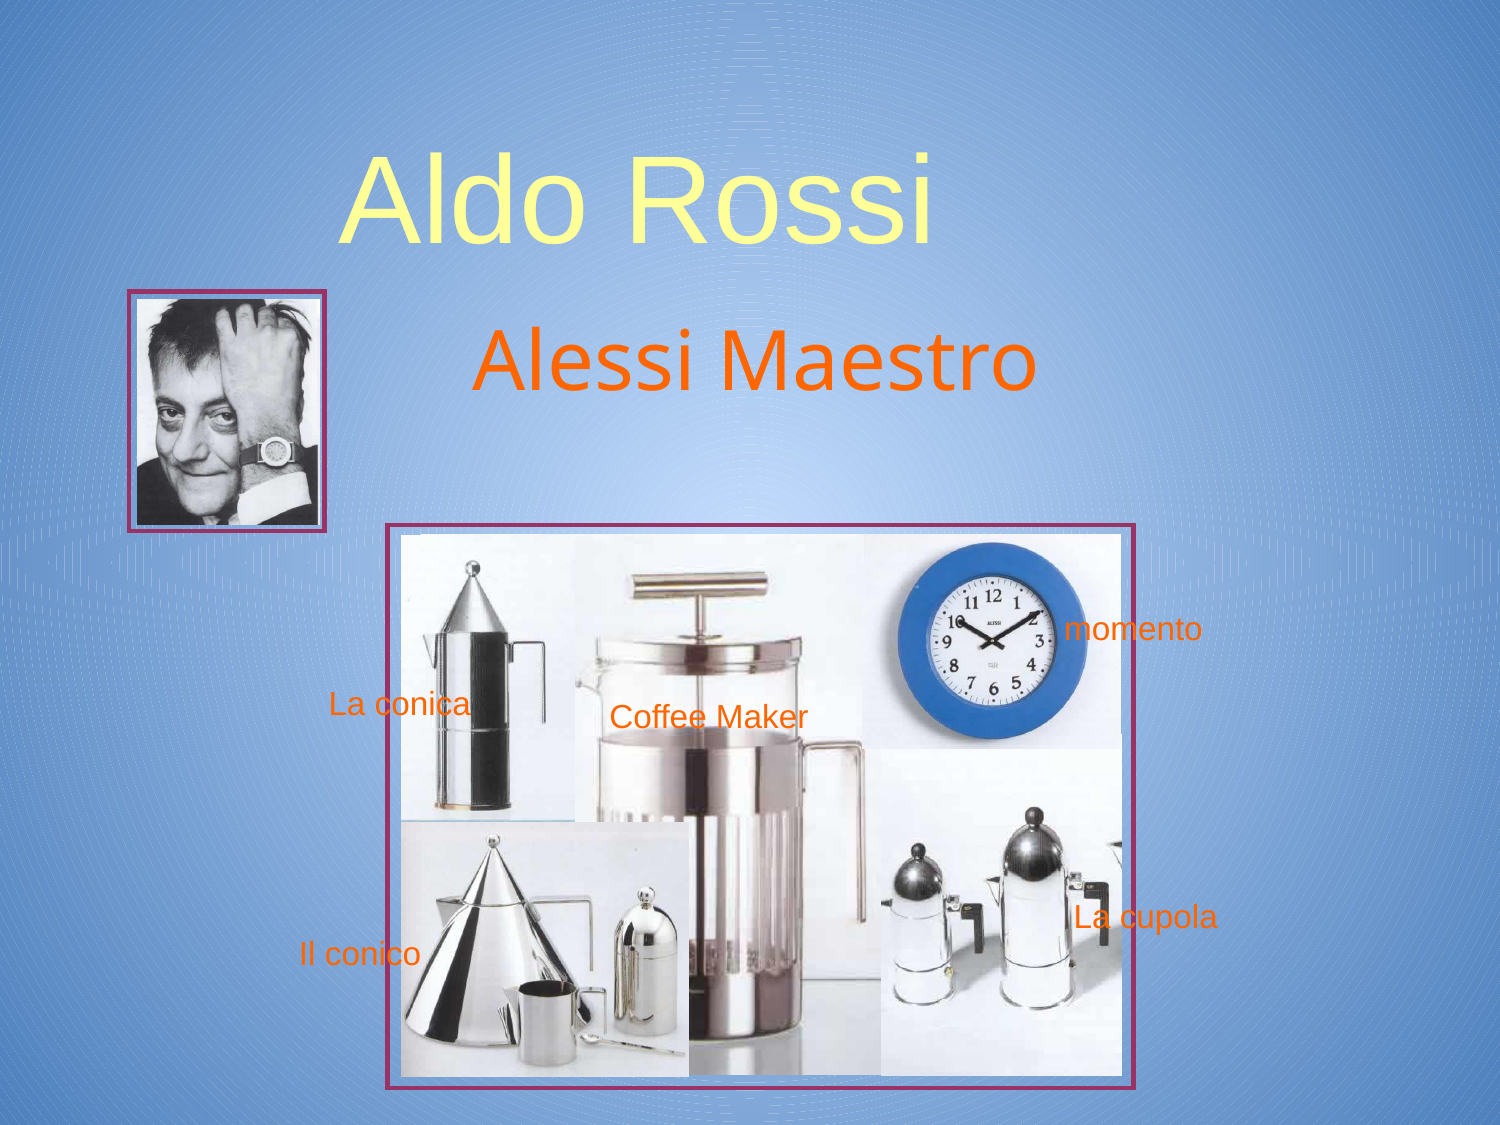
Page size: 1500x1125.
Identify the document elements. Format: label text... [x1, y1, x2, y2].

text_box Alessi Maestro [331, 299, 1238, 505]
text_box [128, 291, 325, 532]
text_box momento [1138, 600, 1230, 656]
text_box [387, 524, 1134, 1089]
text_box La cupola [1138, 887, 1242, 943]
text_box Il conico [274, 924, 382, 981]
title Aldo Rossi [0, 99, 1275, 288]
text_box La conica [275, 675, 382, 731]
